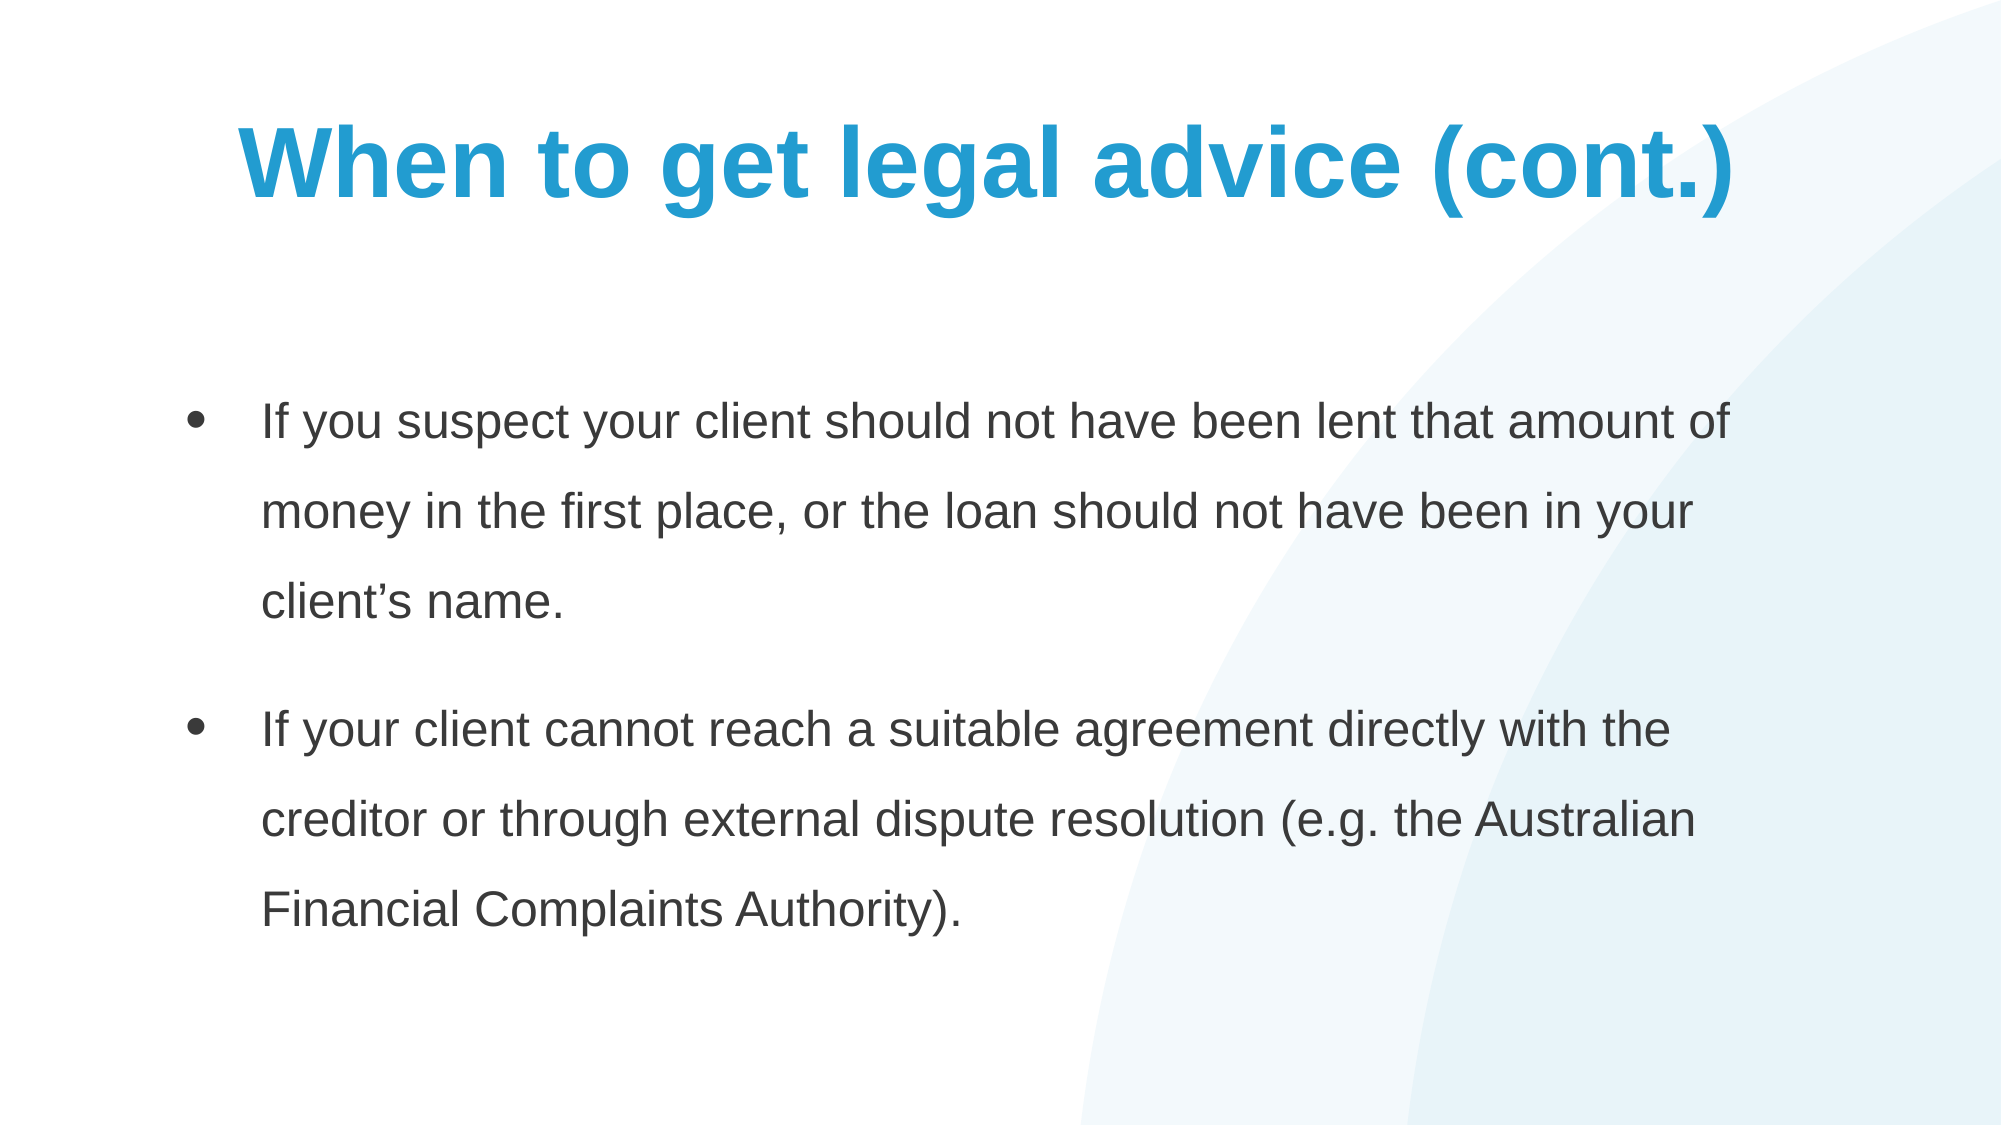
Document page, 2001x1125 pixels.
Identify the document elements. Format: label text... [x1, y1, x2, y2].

list If you suspect your client should not have been lent that amount of money in the first place, or the loan should not have been in your client’s name. If your client cannot reach a suitable agreement directly with the creditor or through external dispute resolution (e.g. the Australian Financial Complaints Authority). [170, 286, 1808, 1009]
title When to get legal advice (cont.) [51, 103, 1924, 287]
